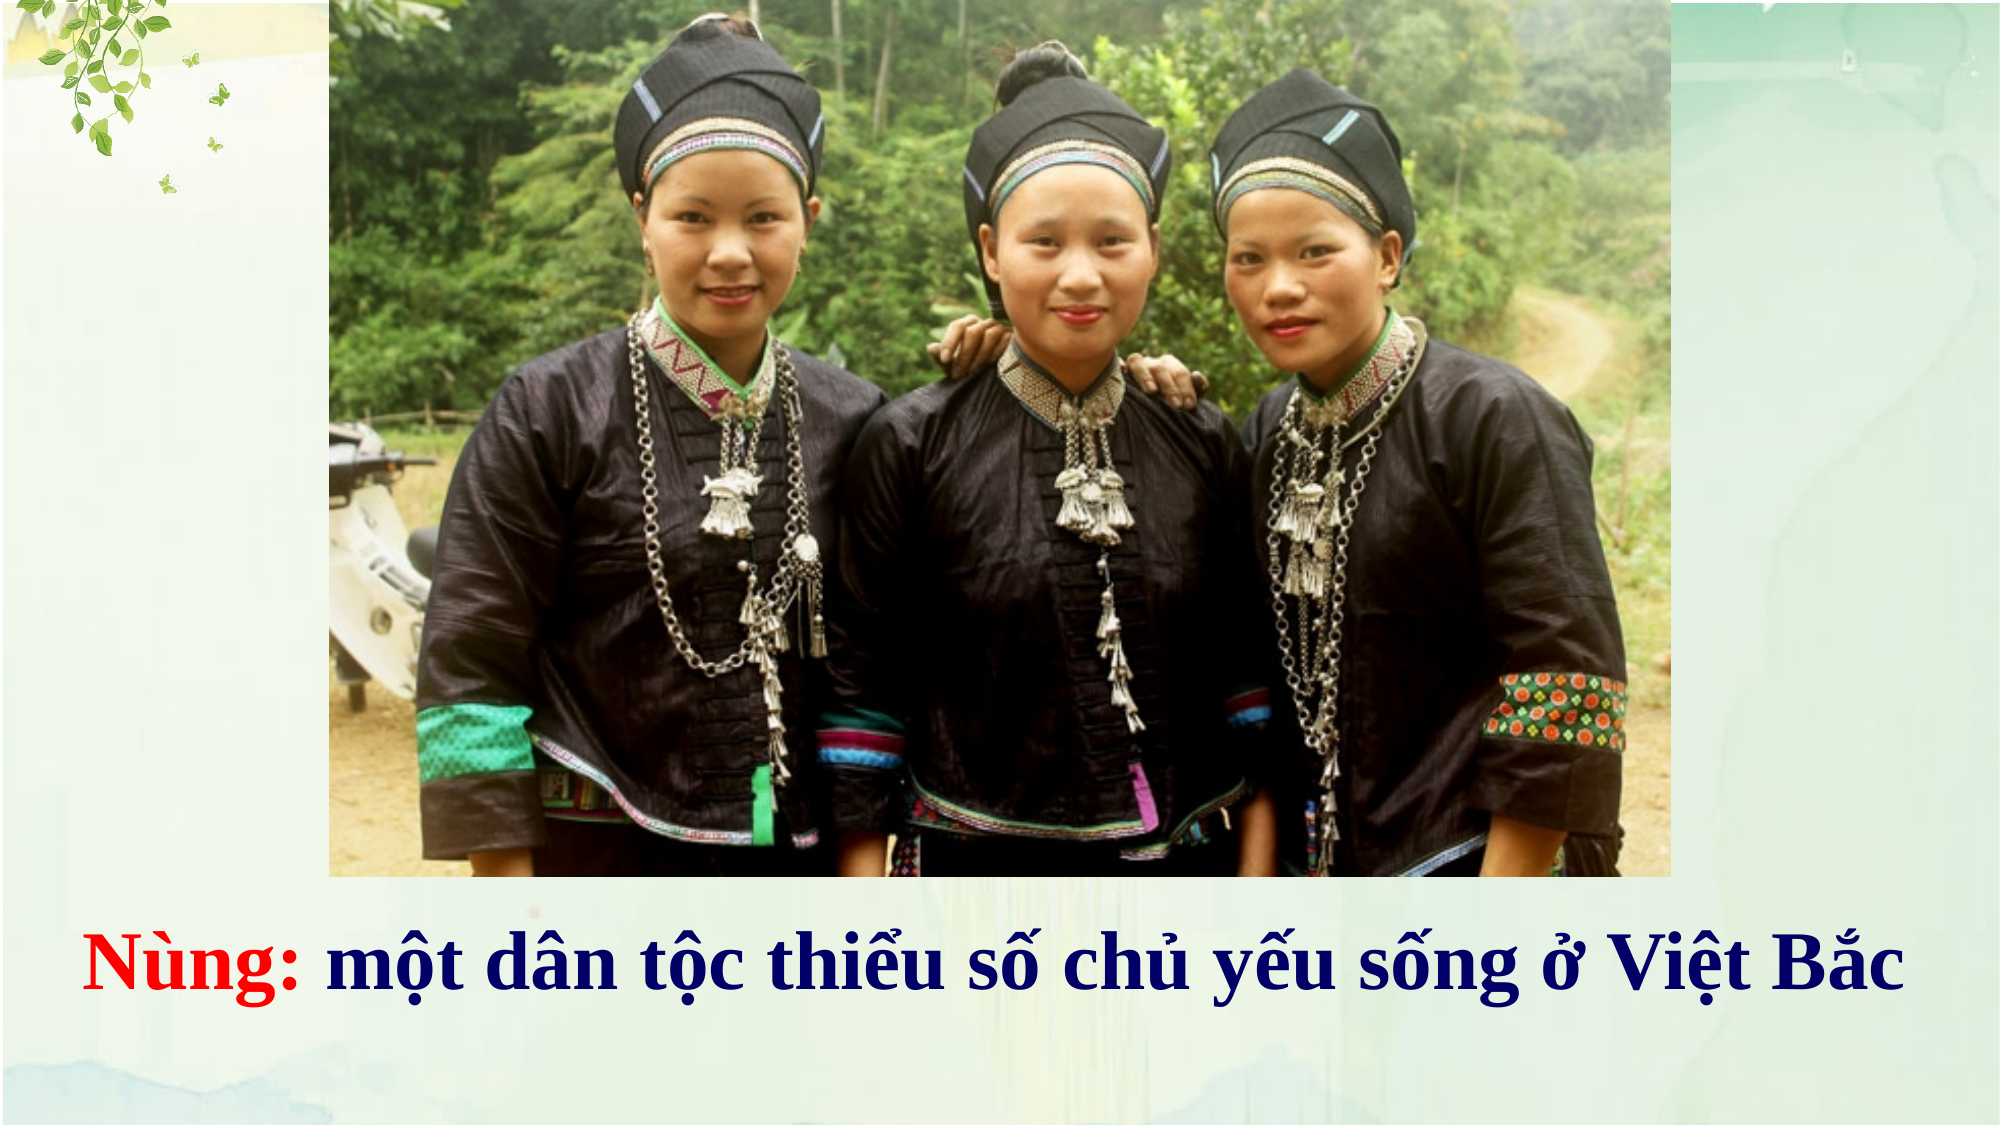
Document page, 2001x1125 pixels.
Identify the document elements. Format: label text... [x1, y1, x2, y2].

picture [2, 0, 2000, 1125]
text_box Nùng: một dân tộc thiểu số chủ yếu sống ở Việt Bắc [67, 898, 1933, 1125]
